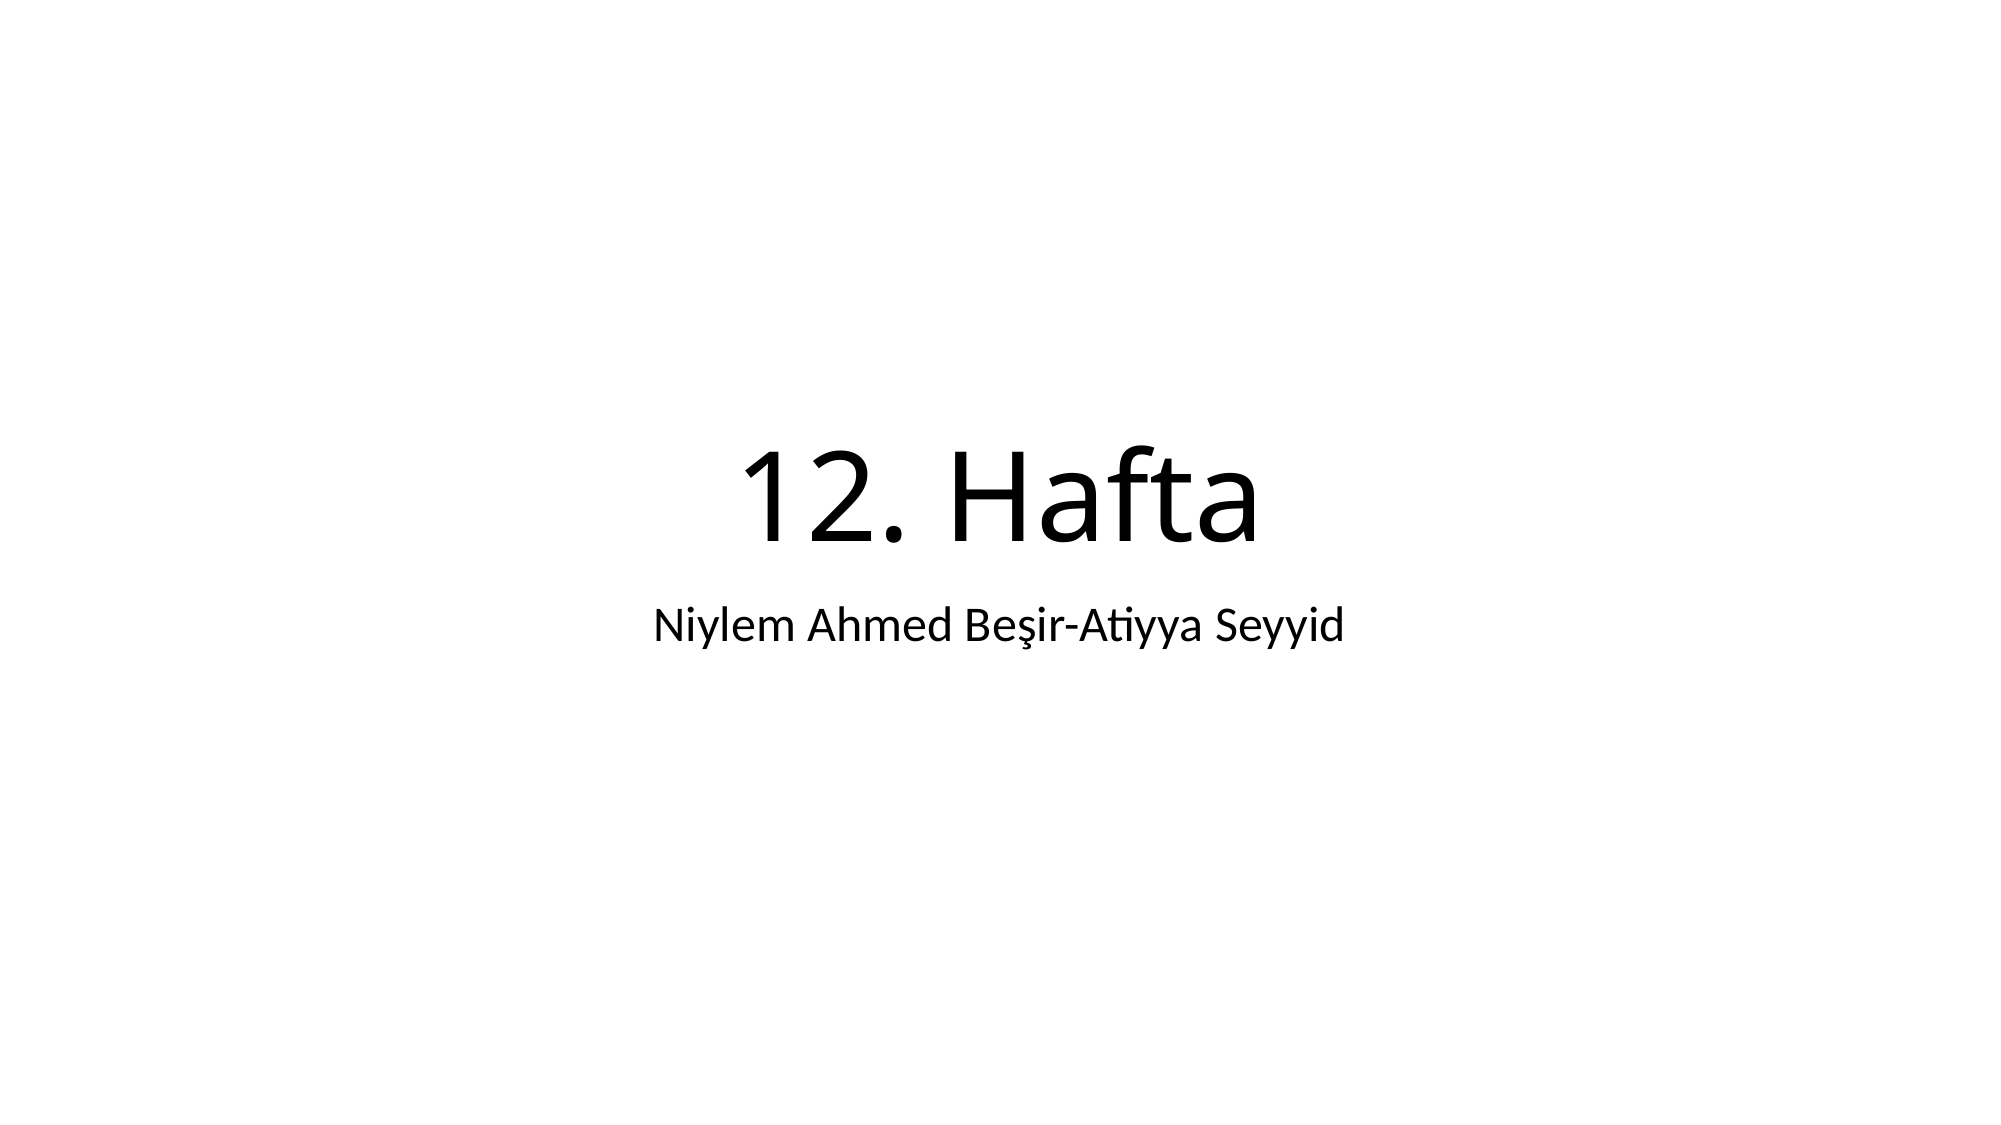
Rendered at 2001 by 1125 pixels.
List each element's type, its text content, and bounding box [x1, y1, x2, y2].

subtitle Niylem Ahmed Beşir-Atiyya Seyyid [249, 590, 1750, 863]
title 12. Hafta [249, 184, 1750, 576]
